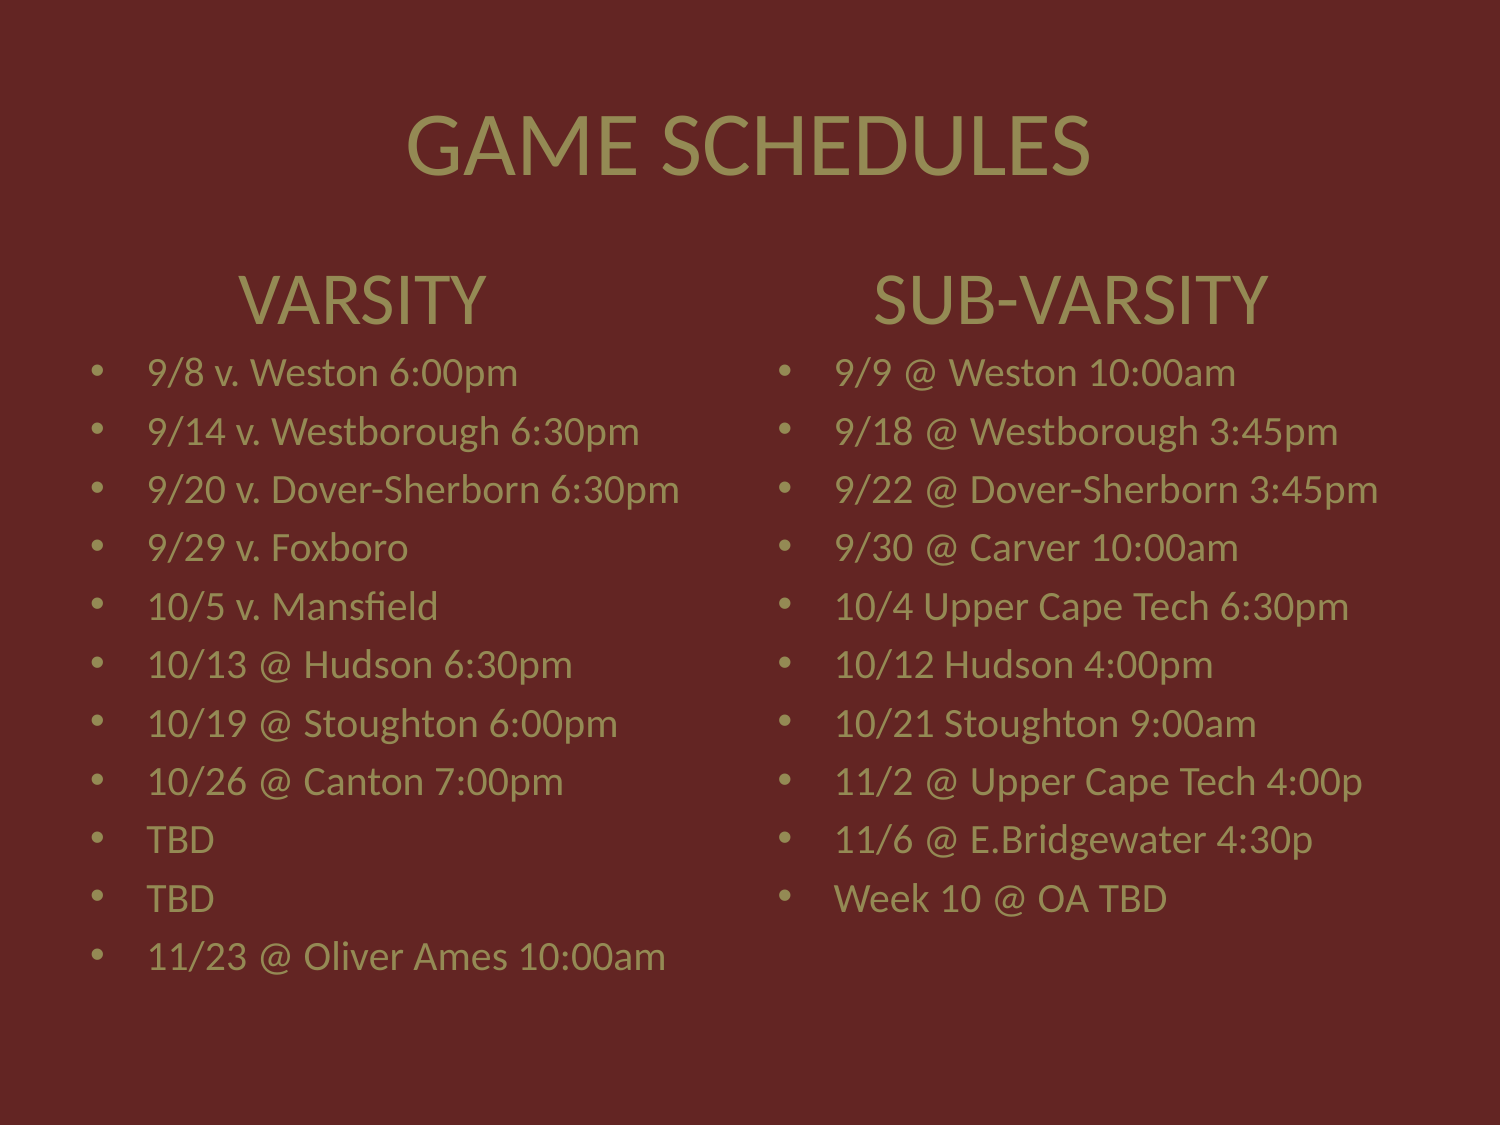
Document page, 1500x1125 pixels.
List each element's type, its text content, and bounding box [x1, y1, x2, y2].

text_box VARSITY [224, 242, 694, 347]
title GAME SCHEDULES [75, 45, 1425, 233]
text_box SUB-VARSITY [859, 242, 1329, 347]
list 9/8 v. Weston 6:00pm 9/14 v. Westborough 6:30pm 9/20 v. Dover-Sherborn 6:30pm 9/29 v. Foxboro 10/5 v. Mansfield 10/13 @ Hudson 6:30pm 10/19 @ Stoughton 6:00pm 10/26 @ Canton 7:00pm TBD TBD 11/23 @ Oliver Ames 10:00am [75, 337, 738, 1080]
list 9/9 @ Weston 10:00am 9/18 @ Westborough 3:45pm 9/22 @ Dover-Sherborn 3:45pm 9/30 @ Carver 10:00am 10/4 Upper Cape Tech 6:30pm 10/12 Hudson 4:00pm 10/21 Stoughton 9:00am 11/2 @ Upper Cape Tech 4:00p 11/6 @ E.Bridgewater 4:30p Week 10 @ OA TBD [762, 337, 1425, 1080]
